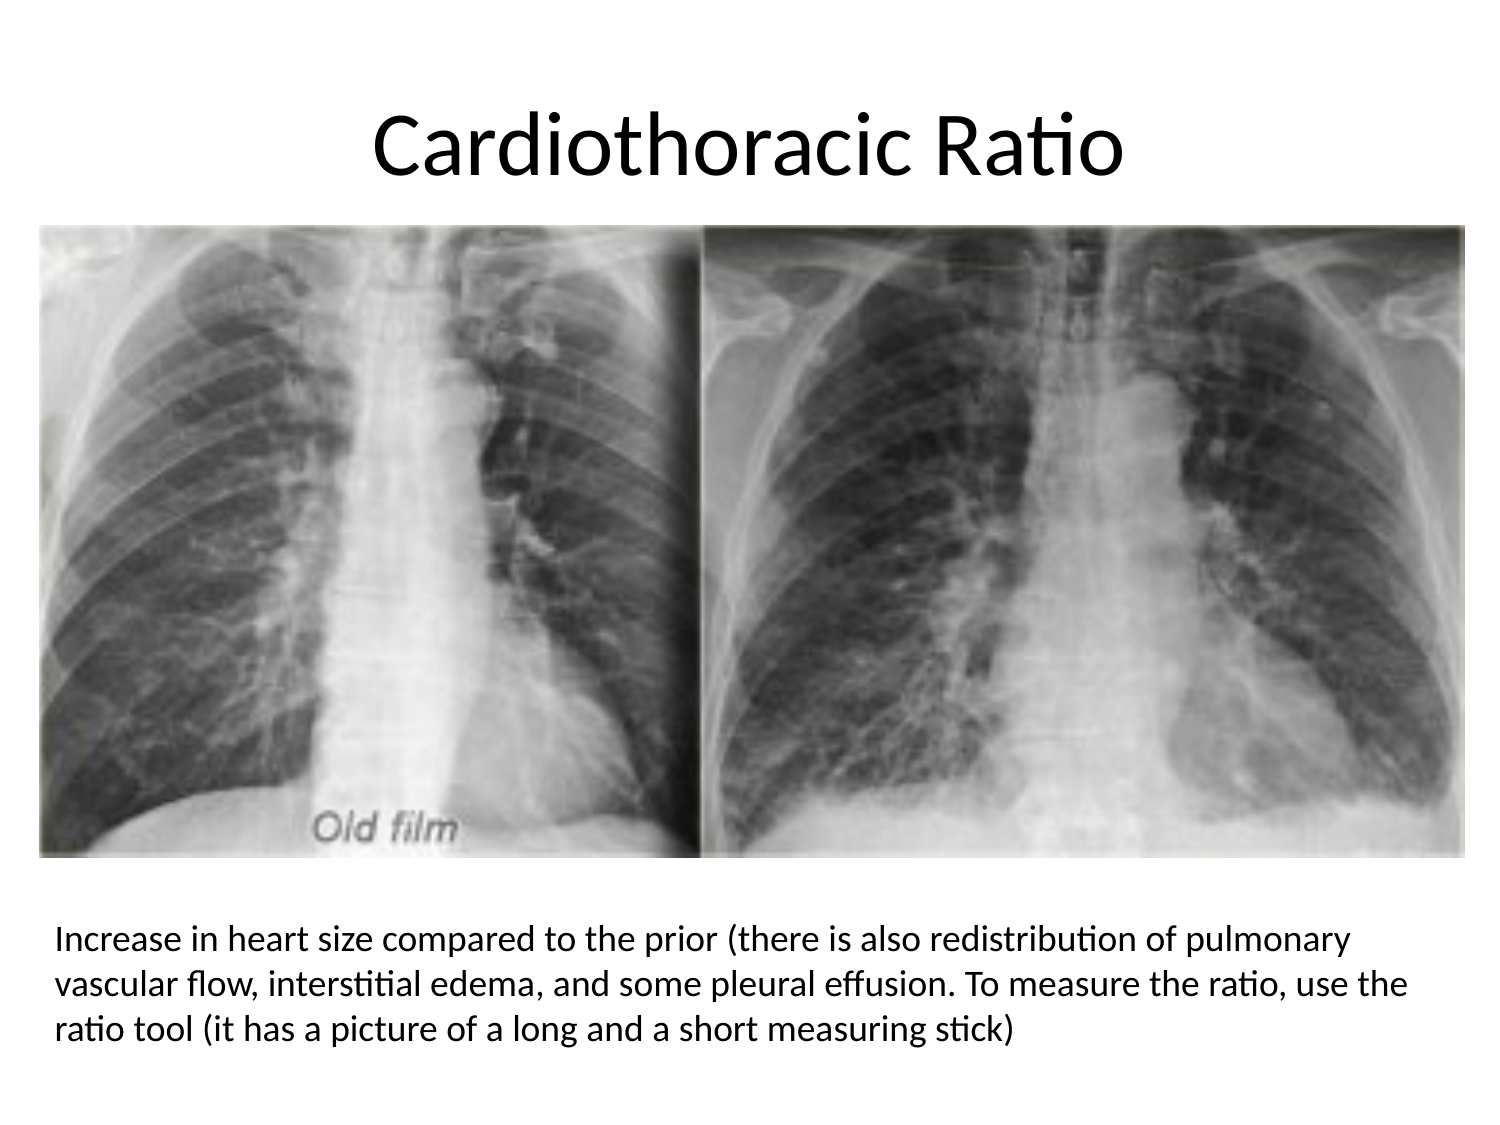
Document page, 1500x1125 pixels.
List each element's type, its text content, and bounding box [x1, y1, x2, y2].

picture [39, 225, 1465, 858]
title Cardiothoracic Ratio [75, 45, 1425, 224]
text_box Increase in heart size compared to the prior (there is also redistribution of pulmonary vascular flow, interstitial edema, and some pleural effusion. To measure the ratio, use the ratio tool (it has a picture of a long and a short measuring stick) [39, 906, 1425, 1057]
